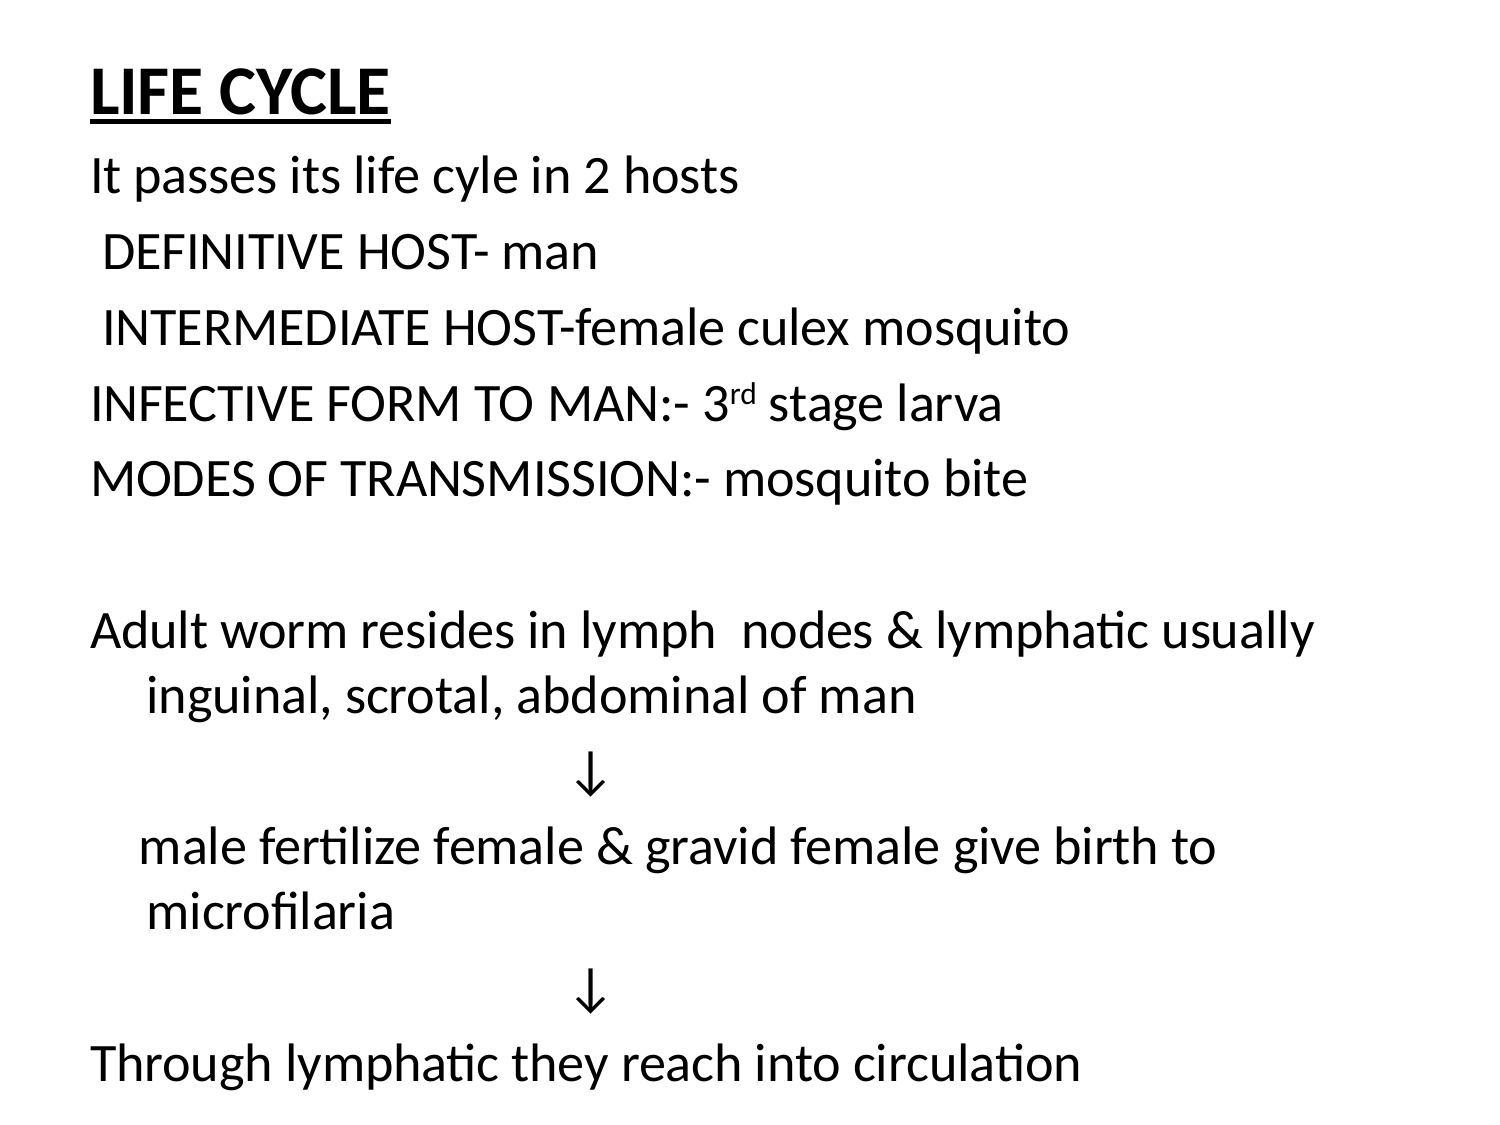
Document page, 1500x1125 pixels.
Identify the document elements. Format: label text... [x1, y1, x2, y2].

list LIFE CYCLE It passes its life cyle in 2 hosts DEFINITIVE HOST- man INTERMEDIATE HOST-female culex mosquito INFECTIVE FORM TO MAN:- 3rd stage larva MODES OF TRANSMISSION:- mosquito bite Adult worm resides in lymph nodes & lymphatic usually inguinal, scrotal, abdominal of man ↓ male fertilize female & gravid female give birth to microfilaria ↓ Through lymphatic they reach into circulation [75, 37, 1425, 1100]
